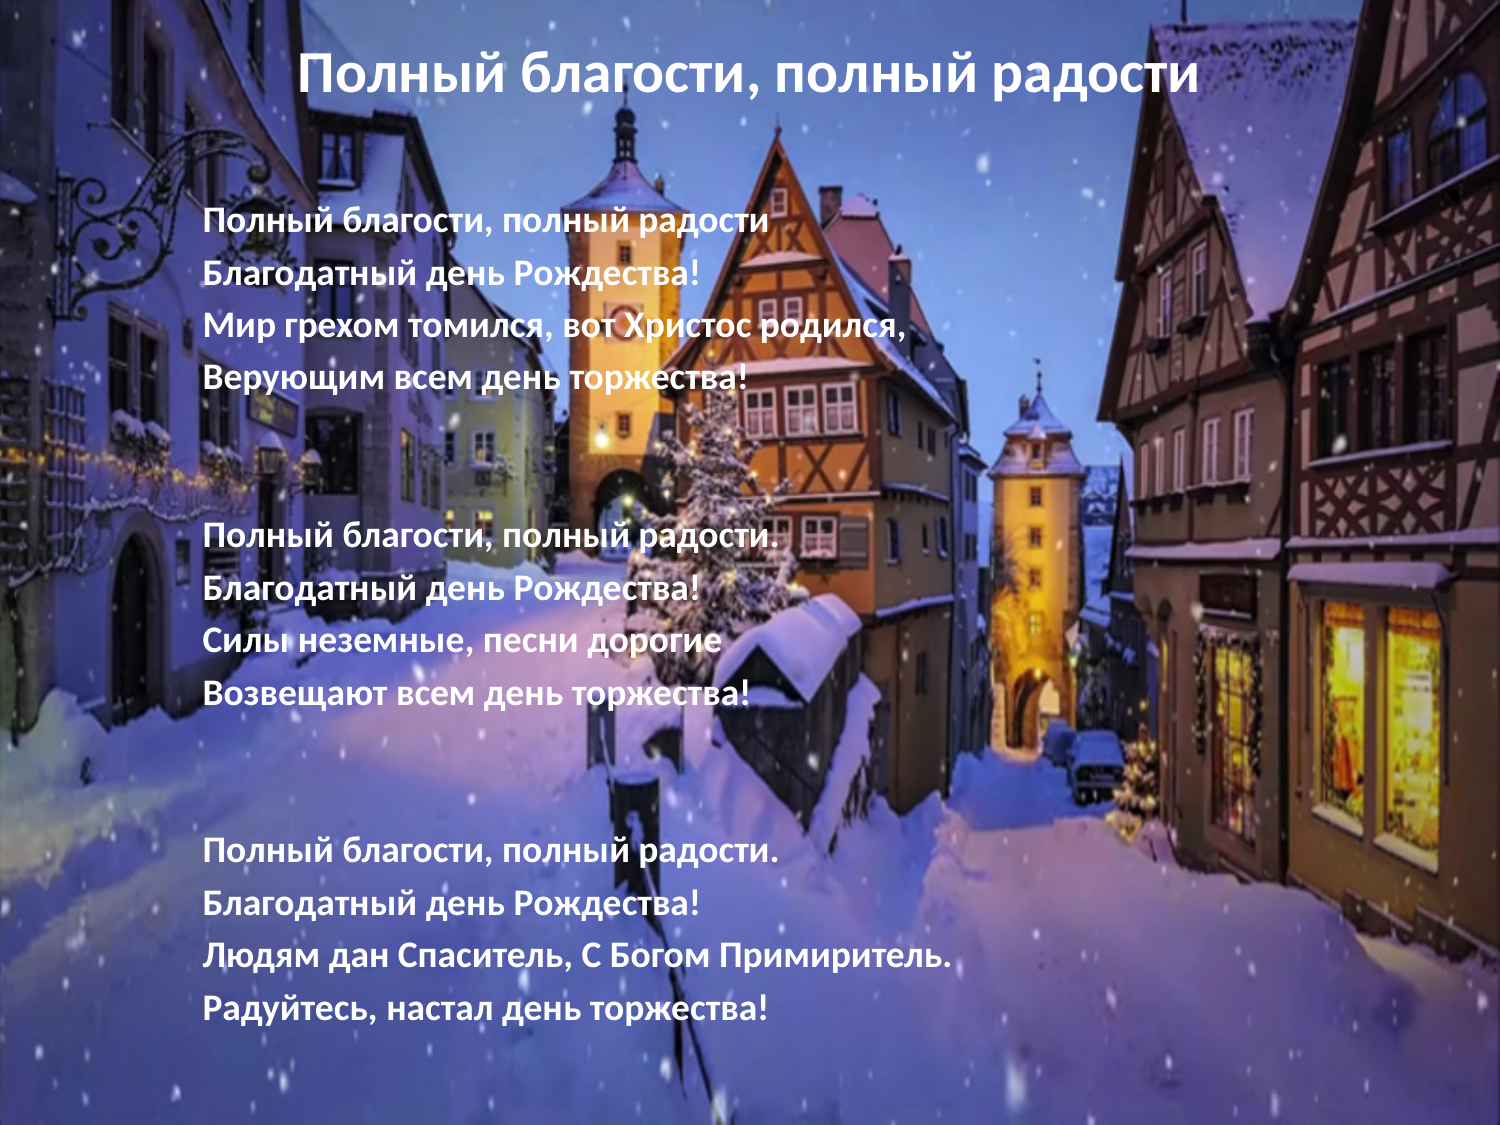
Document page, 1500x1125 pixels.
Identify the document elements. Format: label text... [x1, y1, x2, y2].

title Полный благости, полный радости [87, 24, 1413, 113]
subtitle Полный благости, полный радости Благодатный день Рождества! Мир грехом томился, вот Христос родился, Верующим всем день торжества! Полный благости, полный радости. Благодатный день Рождества! Силы неземные, песни дорогие Возвещают всем день торжества! Полный благости, полный радости. Благодатный день Рождества! Людям дан Спаситель, С Богом Примиритель. Радуйтесь, настал день торжества! [187, 187, 1013, 975]
picture [0, 0, 1500, 1125]
